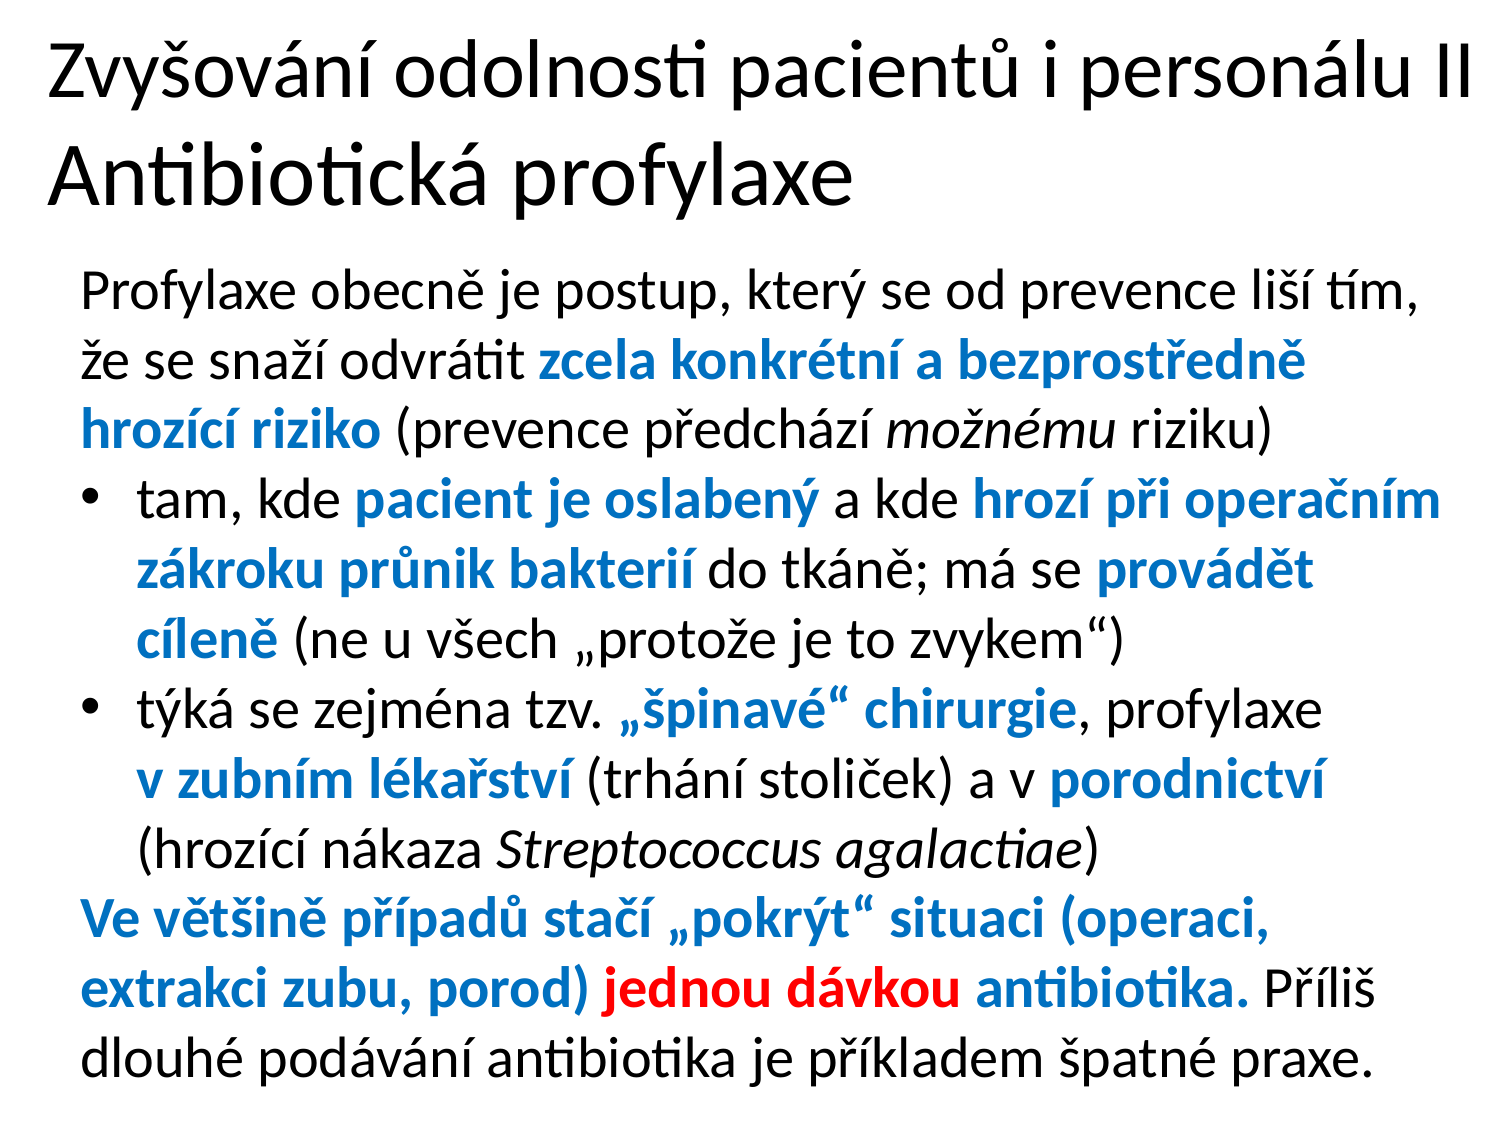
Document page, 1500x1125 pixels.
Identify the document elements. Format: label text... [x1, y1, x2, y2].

title Zvyšování odolnosti pacientů i personálu II Antibiotická profylaxe [32, 19, 1500, 220]
list Profylaxe obecně je postup, který se od prevence liší tím, že se snaží odvrátit zcela konkrétní a bezprostředně hrozící riziko (prevence předchází možnému riziku) tam, kde pacient je oslabený a kde hrozí při operačním zákroku průnik bakterií do tkáně; má se provádět cíleně (ne u všech „protože je to zvykem“) týká se zejména tzv. „špinavé“ chirurgie, profylaxe v zubním lékařství (trhání stoliček) a v porodnictví (hrozící nákaza Streptococcus agalactiae) Ve většině případů stačí „pokrýt“ situaci (operaci, extrakci zubu, porod) jednou dávkou antibiotika. Příliš dlouhé podávání antibiotika je příkladem špatné praxe. [64, 243, 1483, 1118]
